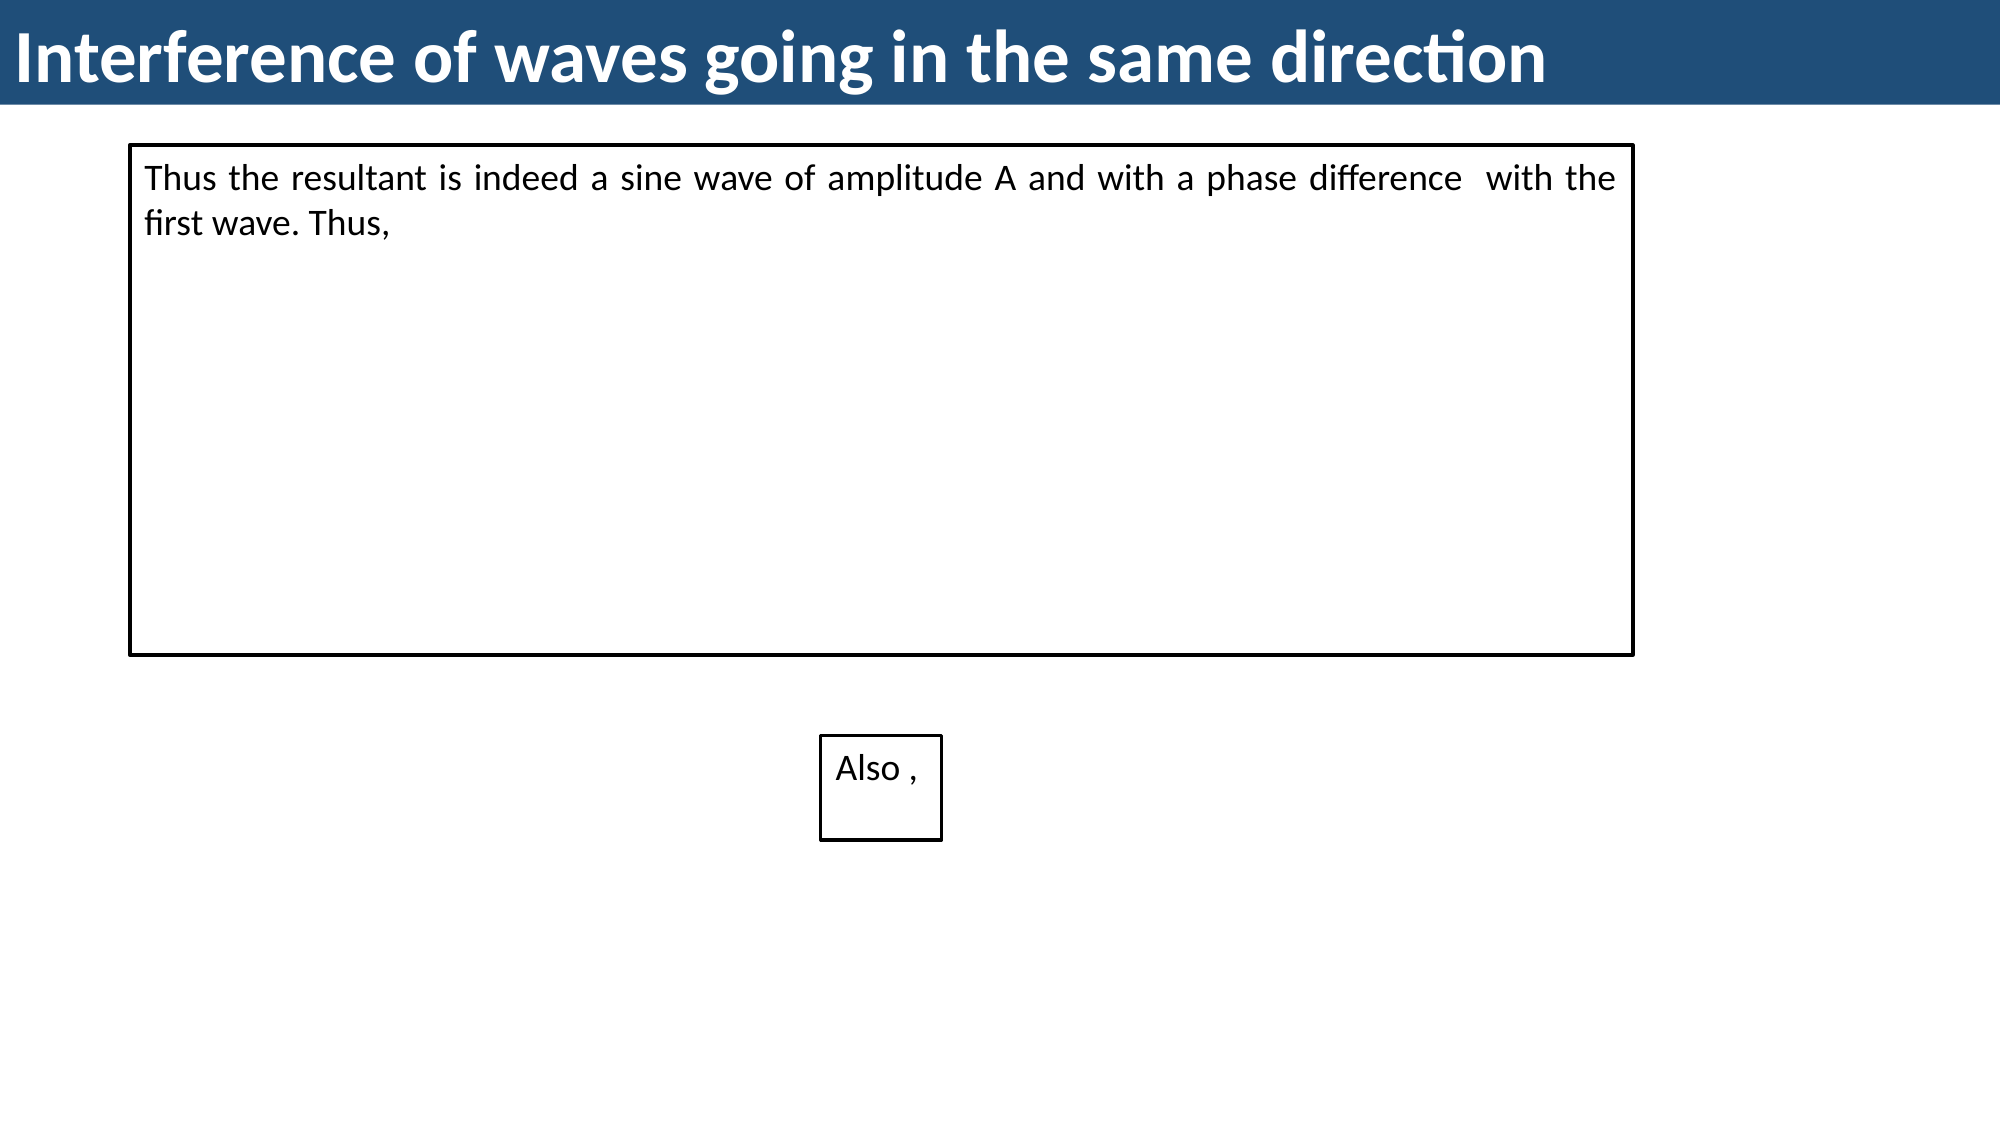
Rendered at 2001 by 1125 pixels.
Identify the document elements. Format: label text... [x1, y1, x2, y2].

text_box Interference of waves going in the same direction [0, 0, 2000, 105]
